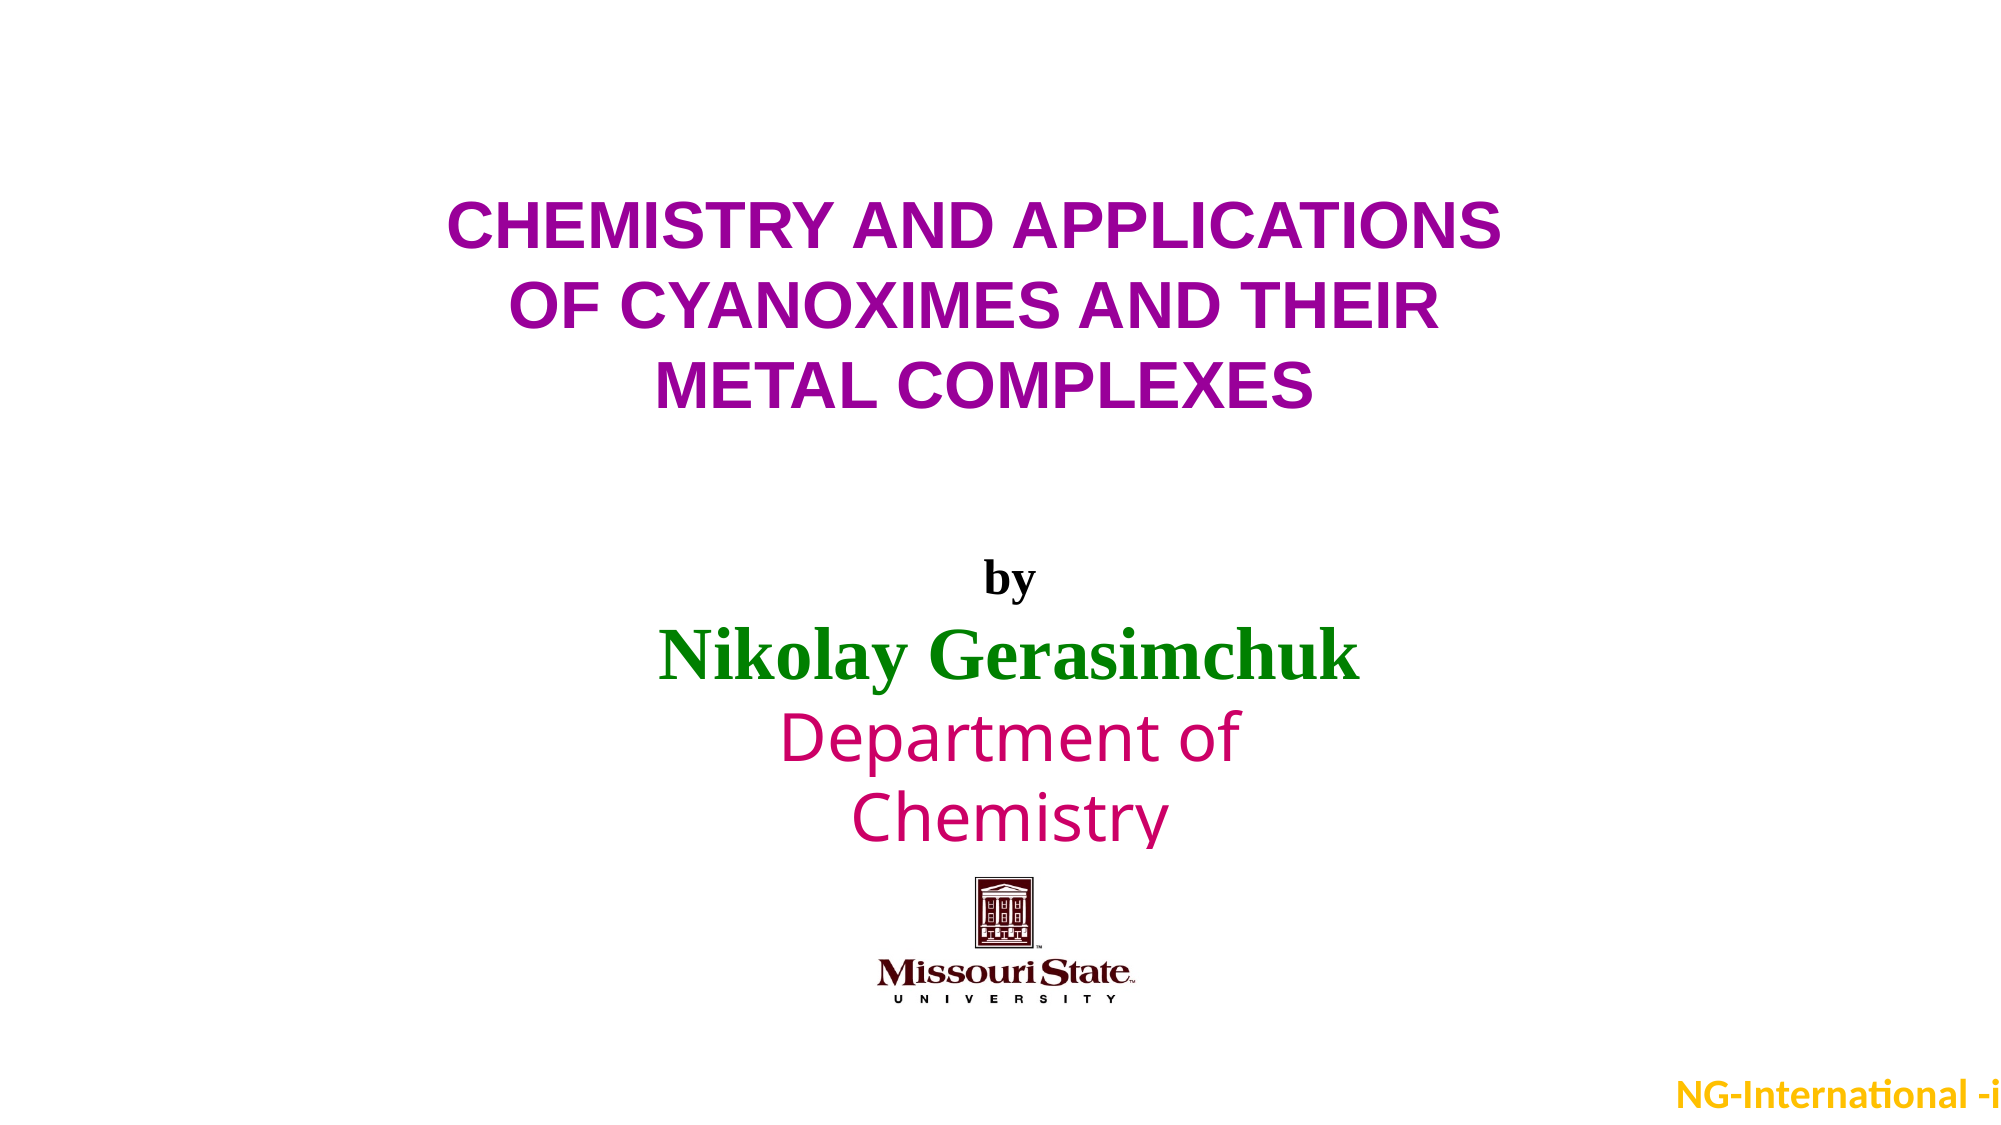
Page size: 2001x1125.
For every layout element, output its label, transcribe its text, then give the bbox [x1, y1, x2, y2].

text_box CHEMISTRY AND APPLICATIONS OF CYANOXIMES AND THEIR METAL COMPLEXES [431, 174, 1538, 430]
text_box by Nikolay Gerasimchuk Department of Chemistry [624, 537, 1395, 863]
text_box NG-International -in-brief [1661, 1059, 2000, 1125]
picture [637, 849, 1375, 1034]
